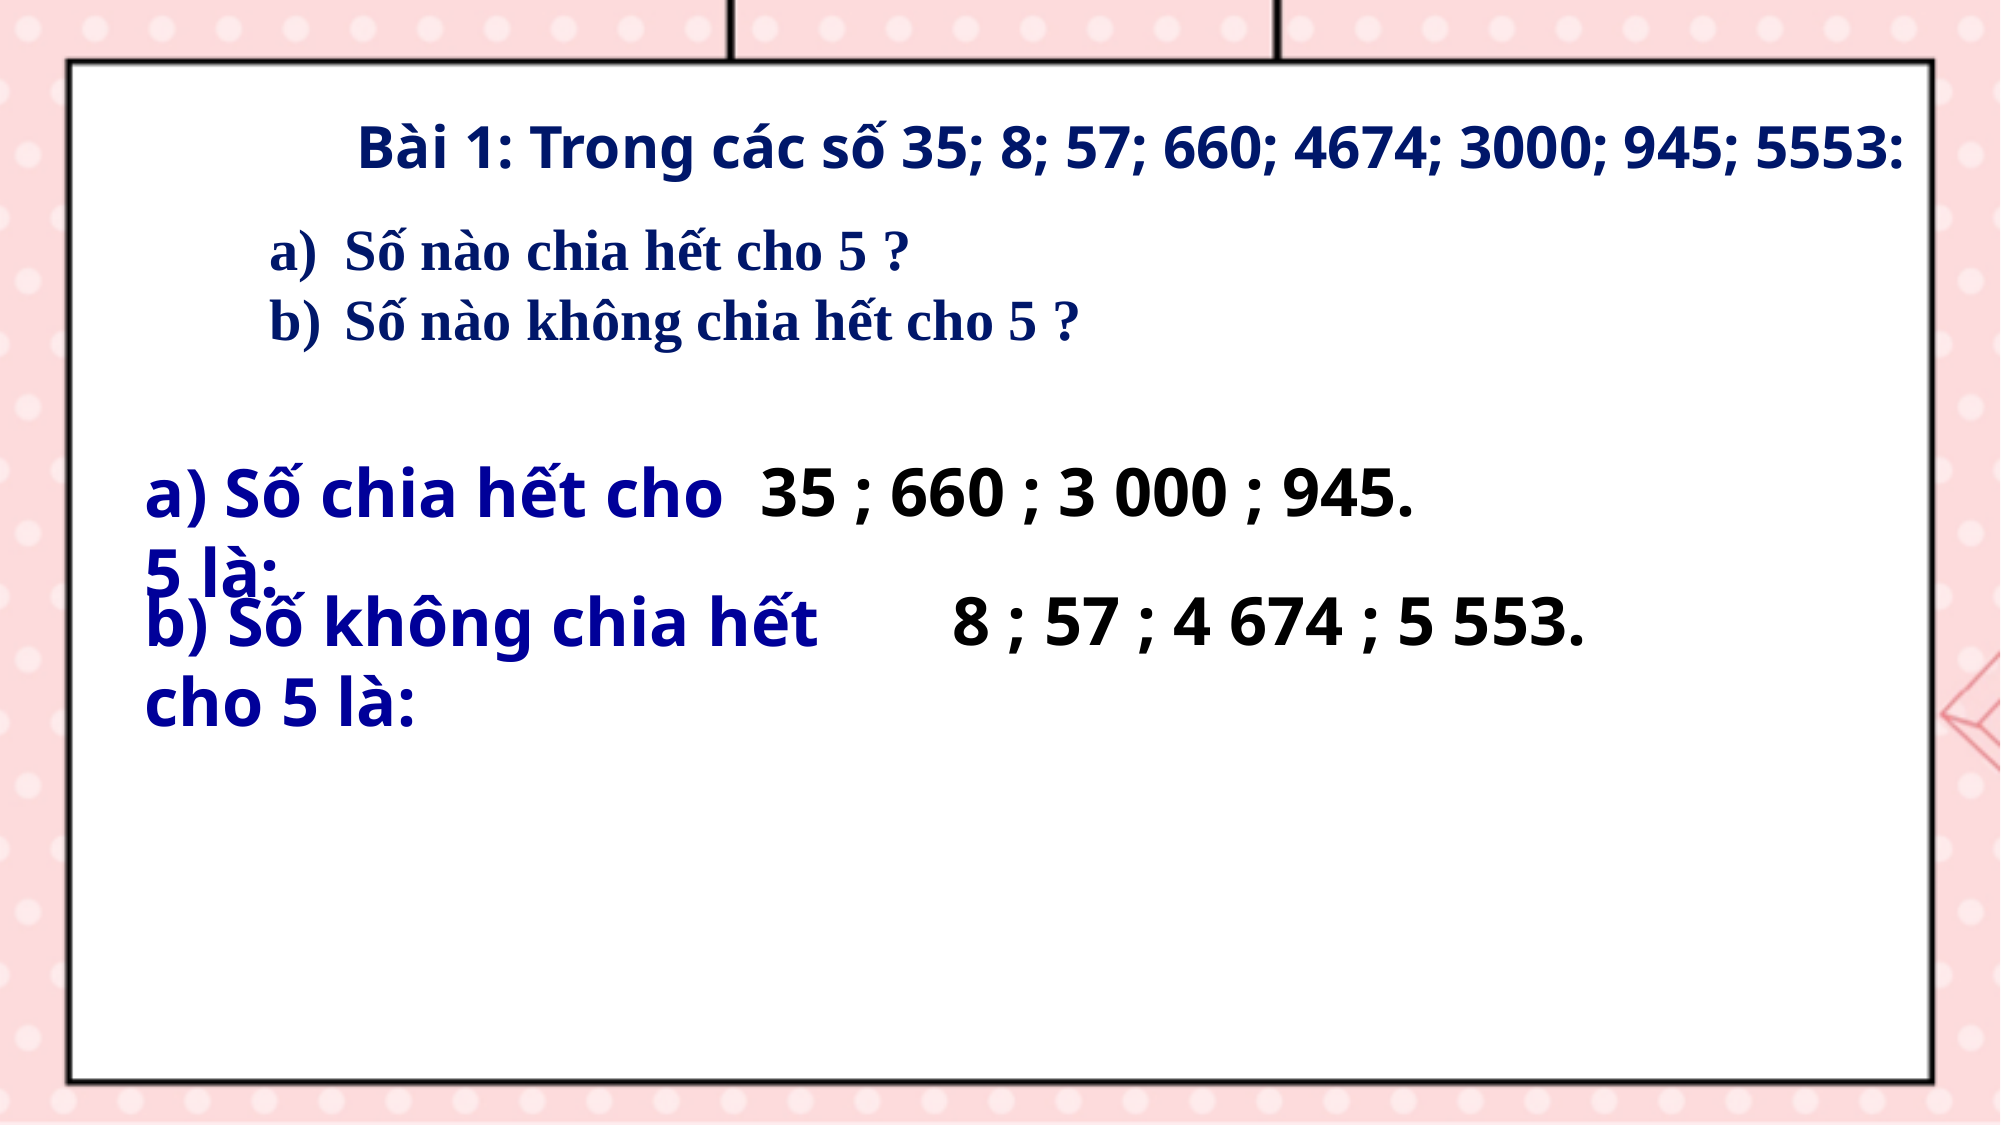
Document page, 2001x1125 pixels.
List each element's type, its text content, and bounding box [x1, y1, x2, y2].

text_box b) Số không chia hết cho 5 là: [130, 572, 968, 748]
picture [0, 0, 2001, 1125]
text_box 35 ; 660 ; 3 000 ; 945. [728, 442, 1516, 537]
text_box a) Số chia hết cho 5 là: [130, 443, 756, 572]
text_box Bài 1: Trong các số 35; 8; 57; 660; 4674; 3000; 945; 5553: [58, 100, 1942, 192]
text_box Số nào chia hết cho 5 ? Số nào không chia hết cho 5 ? [255, 205, 1256, 360]
text_box 8 ; 57 ; 4 674 ; 5 553. [920, 570, 1621, 666]
